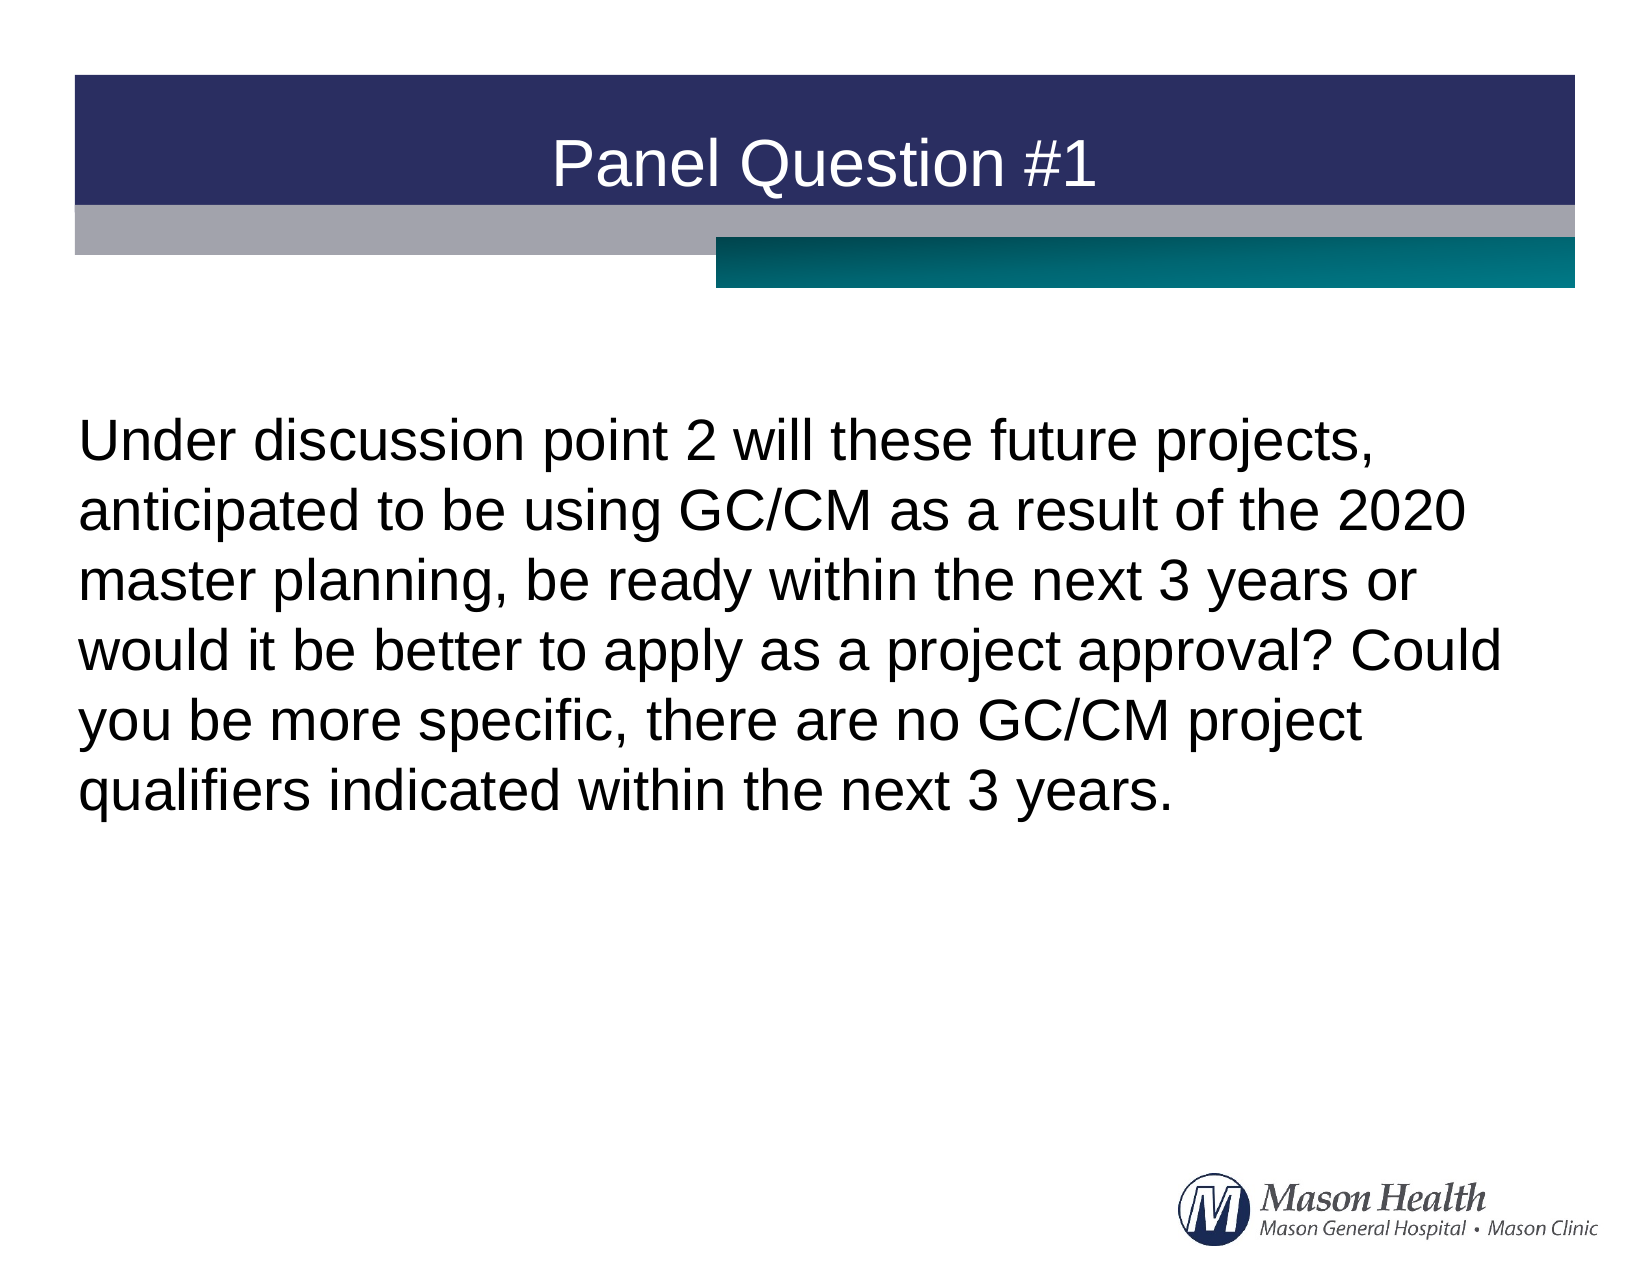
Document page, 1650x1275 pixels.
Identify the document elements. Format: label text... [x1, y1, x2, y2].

picture [1177, 1173, 1604, 1246]
text_box [716, 237, 1575, 288]
text_box Under discussion point 2 will these future projects, anticipated to be using GC/CM as a result of the 2020 master planning, be ready within the next 3 years or would it be better to apply as a project approval? Could you be more specific, there are no GC/CM project qualifiers indicated within the next 3 years. [76, 399, 1577, 822]
text_box [74, 204, 1575, 255]
text_box Panel Question #1 [74, 74, 1575, 204]
